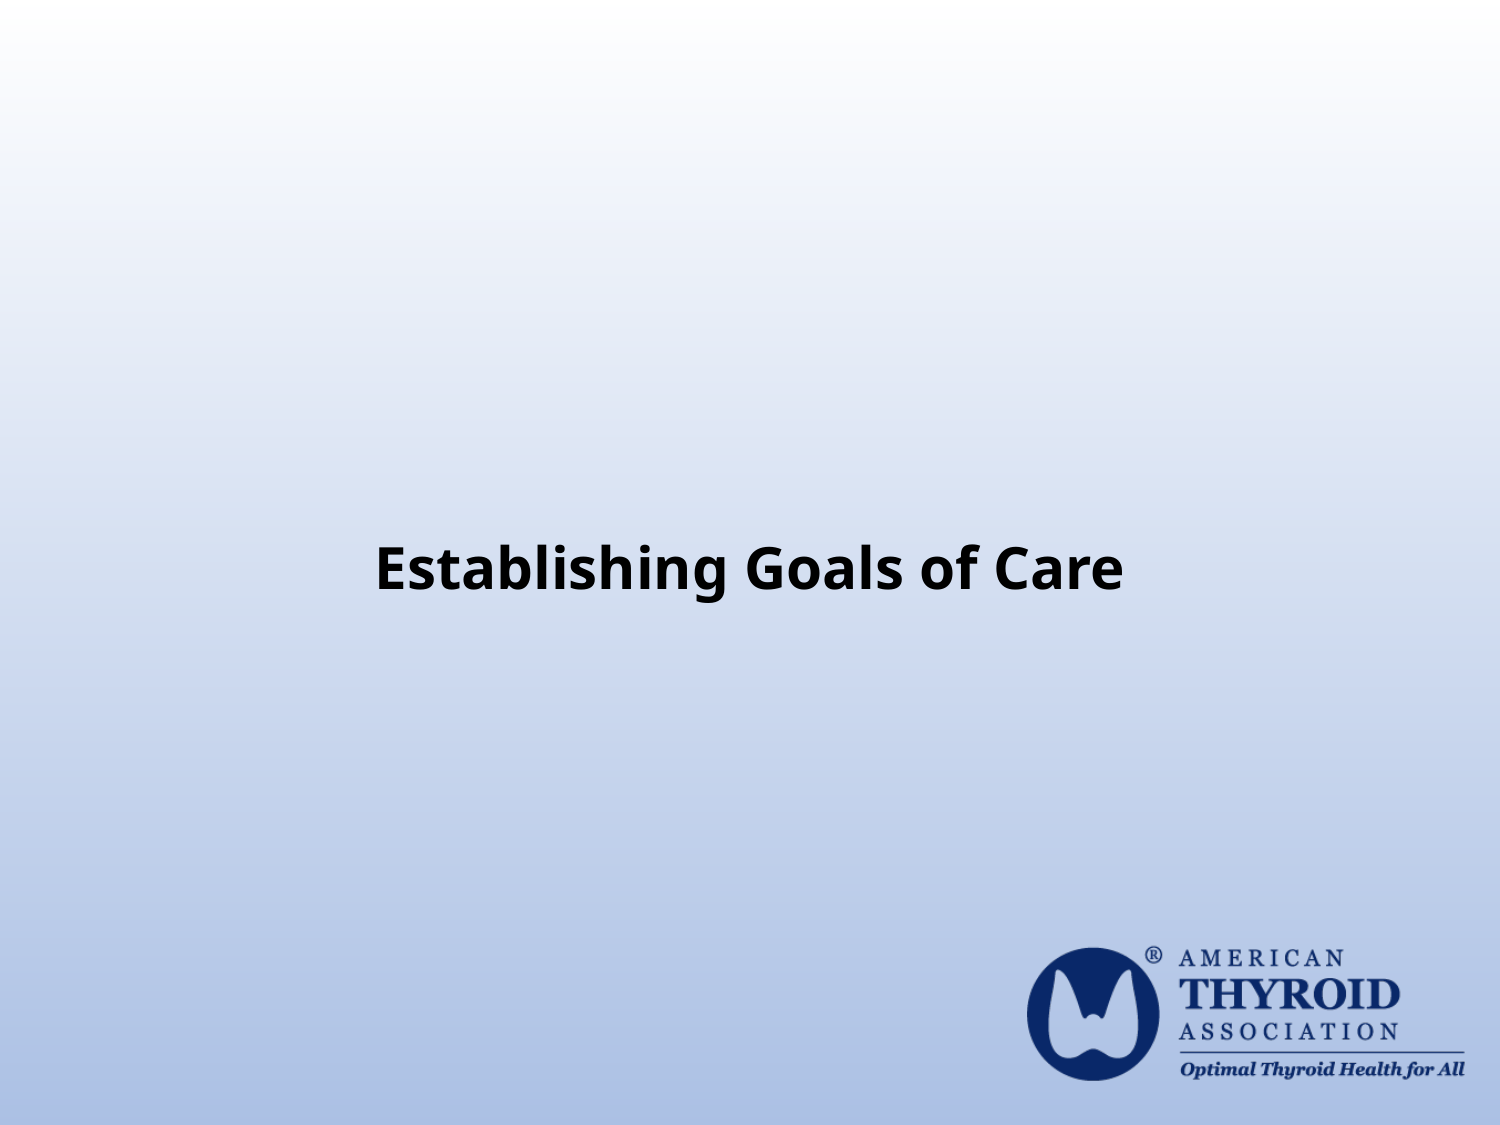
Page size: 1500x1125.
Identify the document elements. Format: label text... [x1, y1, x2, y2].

subtitle Establishing Goals of Care [187, 470, 1313, 655]
picture [1026, 938, 1469, 1083]
